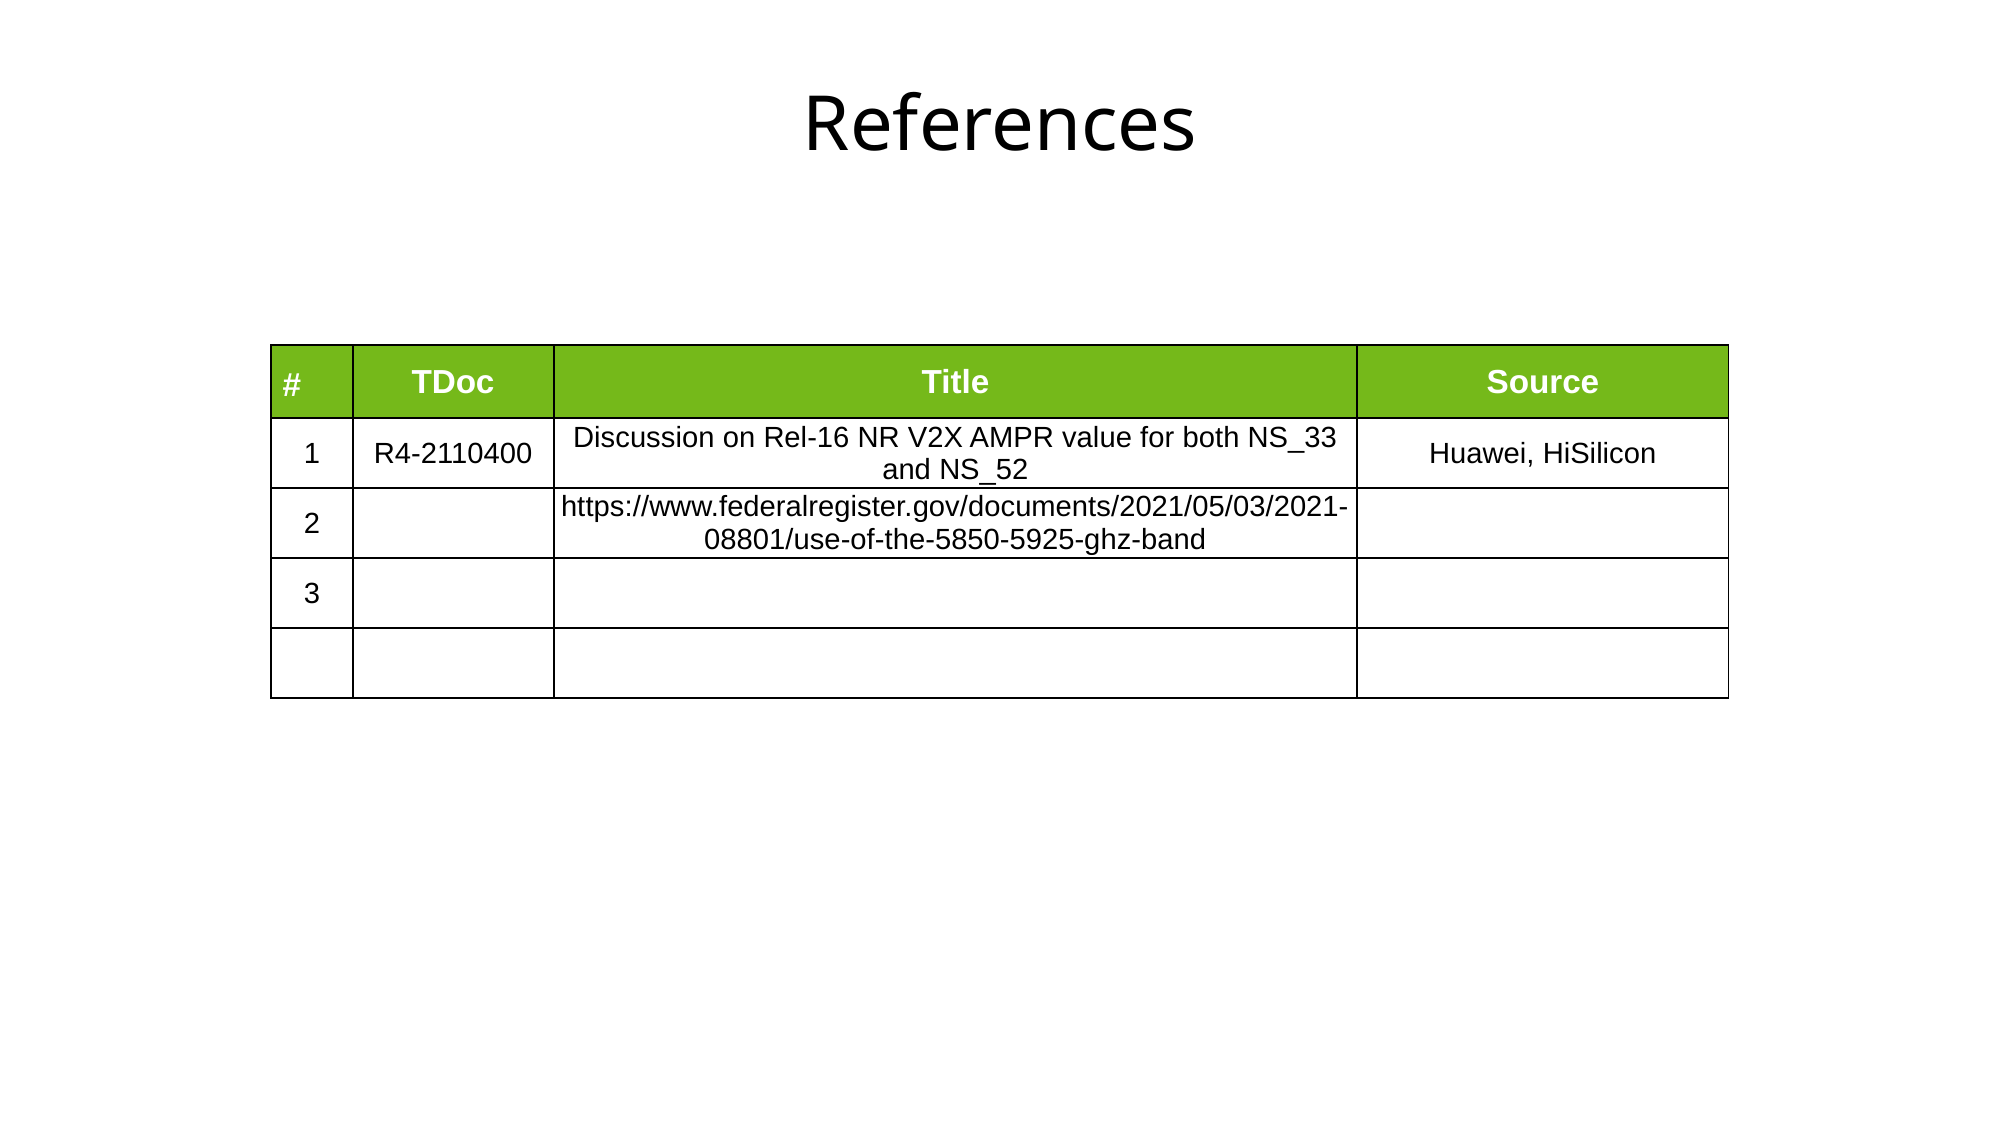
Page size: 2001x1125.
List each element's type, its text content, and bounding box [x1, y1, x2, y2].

table_cell [1358, 629, 1728, 697]
table_cell R4-2110400 [354, 419, 553, 487]
title References [137, 76, 1863, 175]
table_cell 2 [272, 489, 352, 557]
table_cell [1358, 559, 1728, 627]
table_header TDoc [354, 346, 553, 417]
table_header Source [1358, 346, 1728, 417]
table_cell [272, 629, 352, 697]
table_cell [1358, 489, 1728, 557]
table_cell [354, 559, 553, 627]
table_cell [354, 629, 553, 697]
table_cell 1 [272, 419, 352, 487]
table_cell Huawei, HiSilicon [1358, 419, 1728, 487]
table_cell [555, 629, 1356, 697]
table_header # [272, 346, 352, 417]
table_cell [555, 559, 1356, 627]
table_cell 3 [272, 559, 352, 627]
table_header Title [555, 346, 1356, 417]
table_cell [354, 489, 553, 557]
table_cell Discussion on Rel-16 NR V2X AMPR value for both NS_33 and NS_52 [555, 419, 1356, 487]
table_cell https://www.federalregister.gov/documents/2021/05/03/2021-08801/use-of-the-5850-5925-ghz-band [555, 489, 1356, 557]
